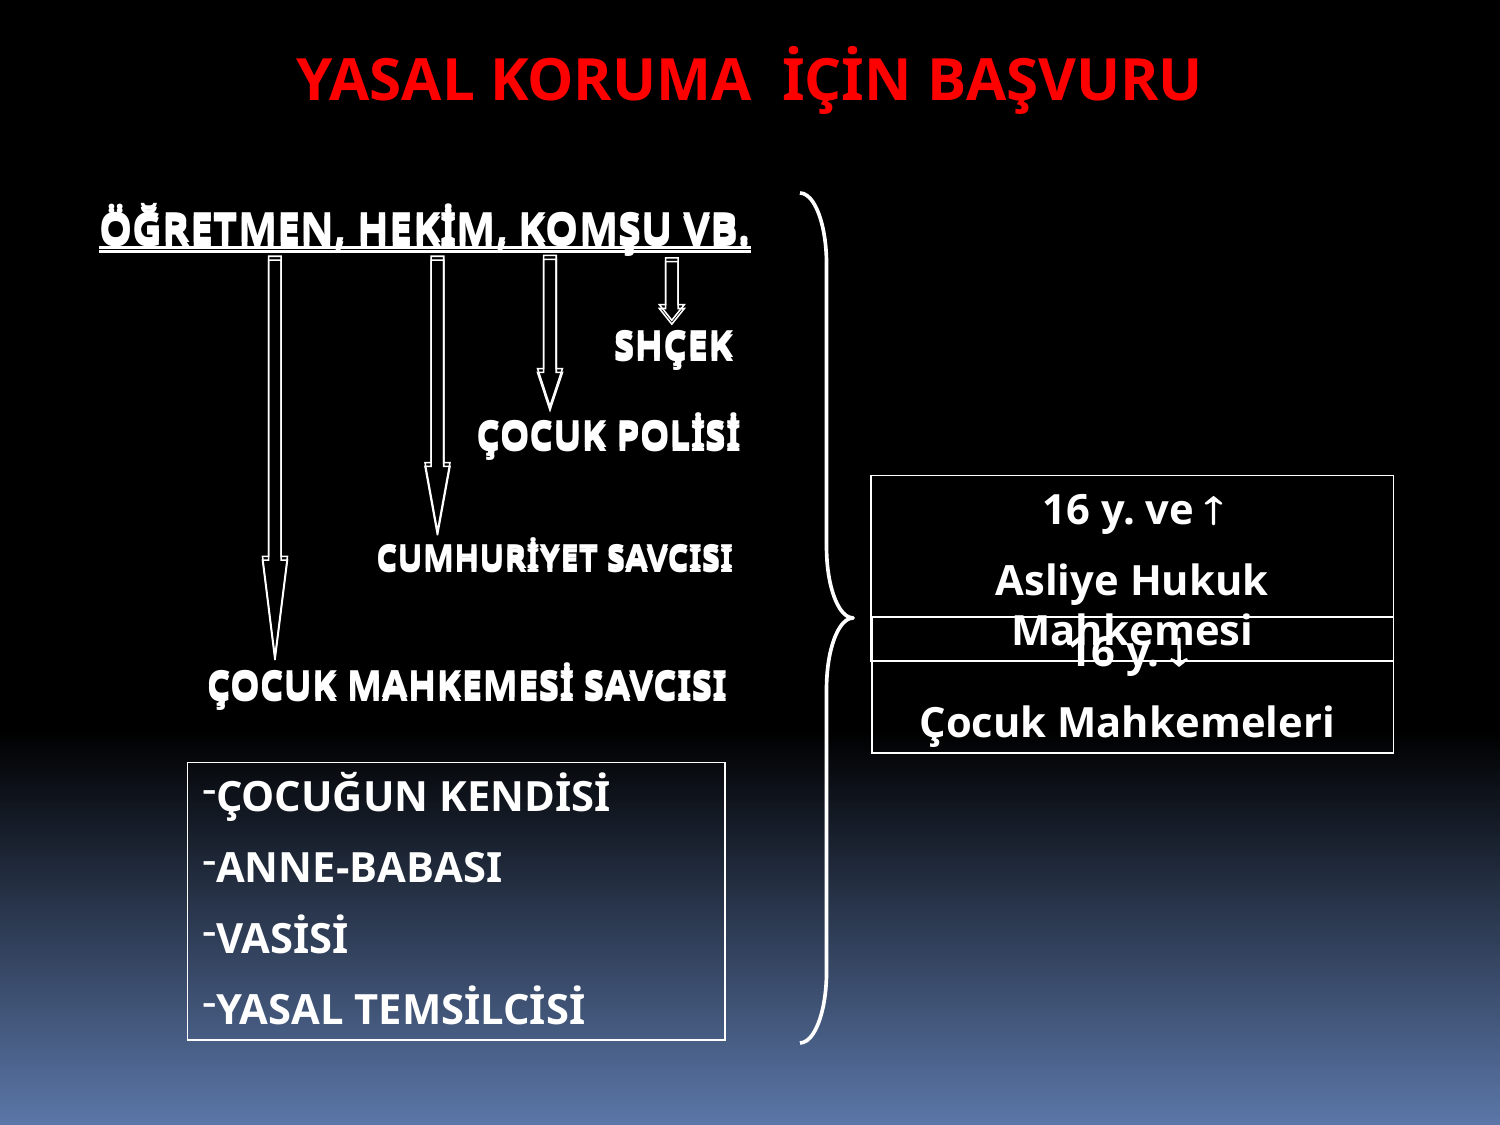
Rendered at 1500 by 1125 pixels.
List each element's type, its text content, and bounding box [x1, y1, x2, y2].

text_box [0, 186, 1395, 1055]
text_box YASAL KORUMA İÇİN BAŞVURU [237, 35, 1263, 120]
